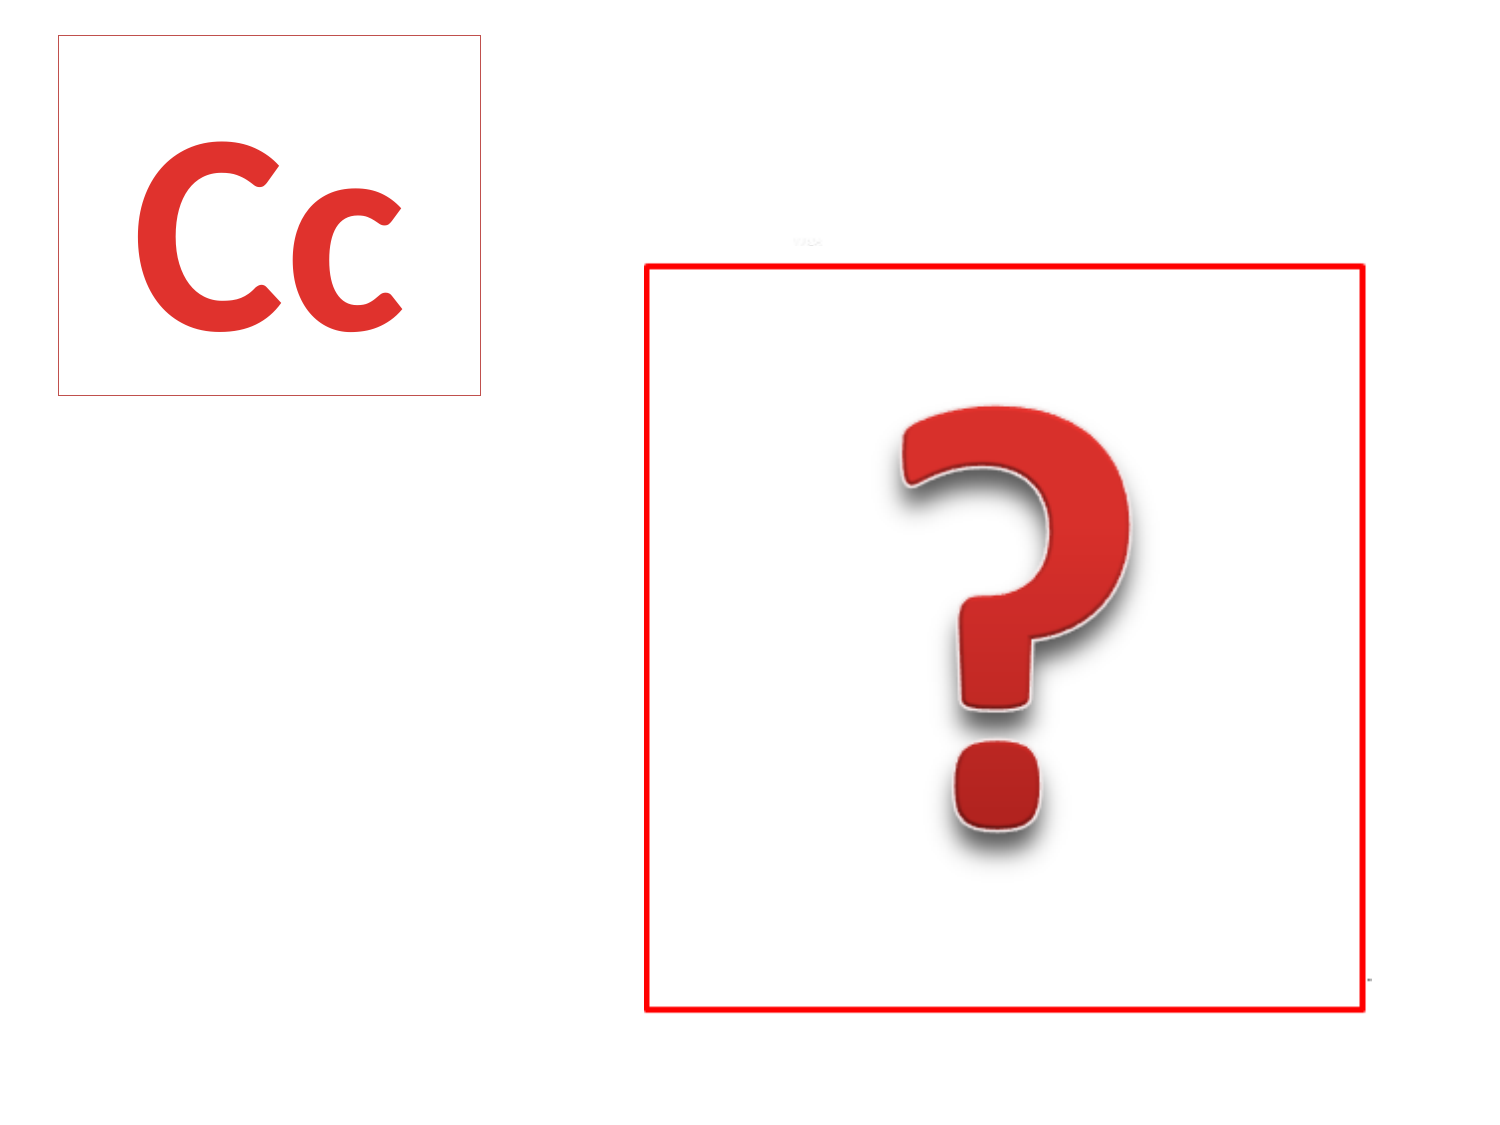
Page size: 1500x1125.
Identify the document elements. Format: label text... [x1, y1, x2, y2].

picture [644, 210, 1372, 1049]
text_box Cc [58, 35, 481, 396]
